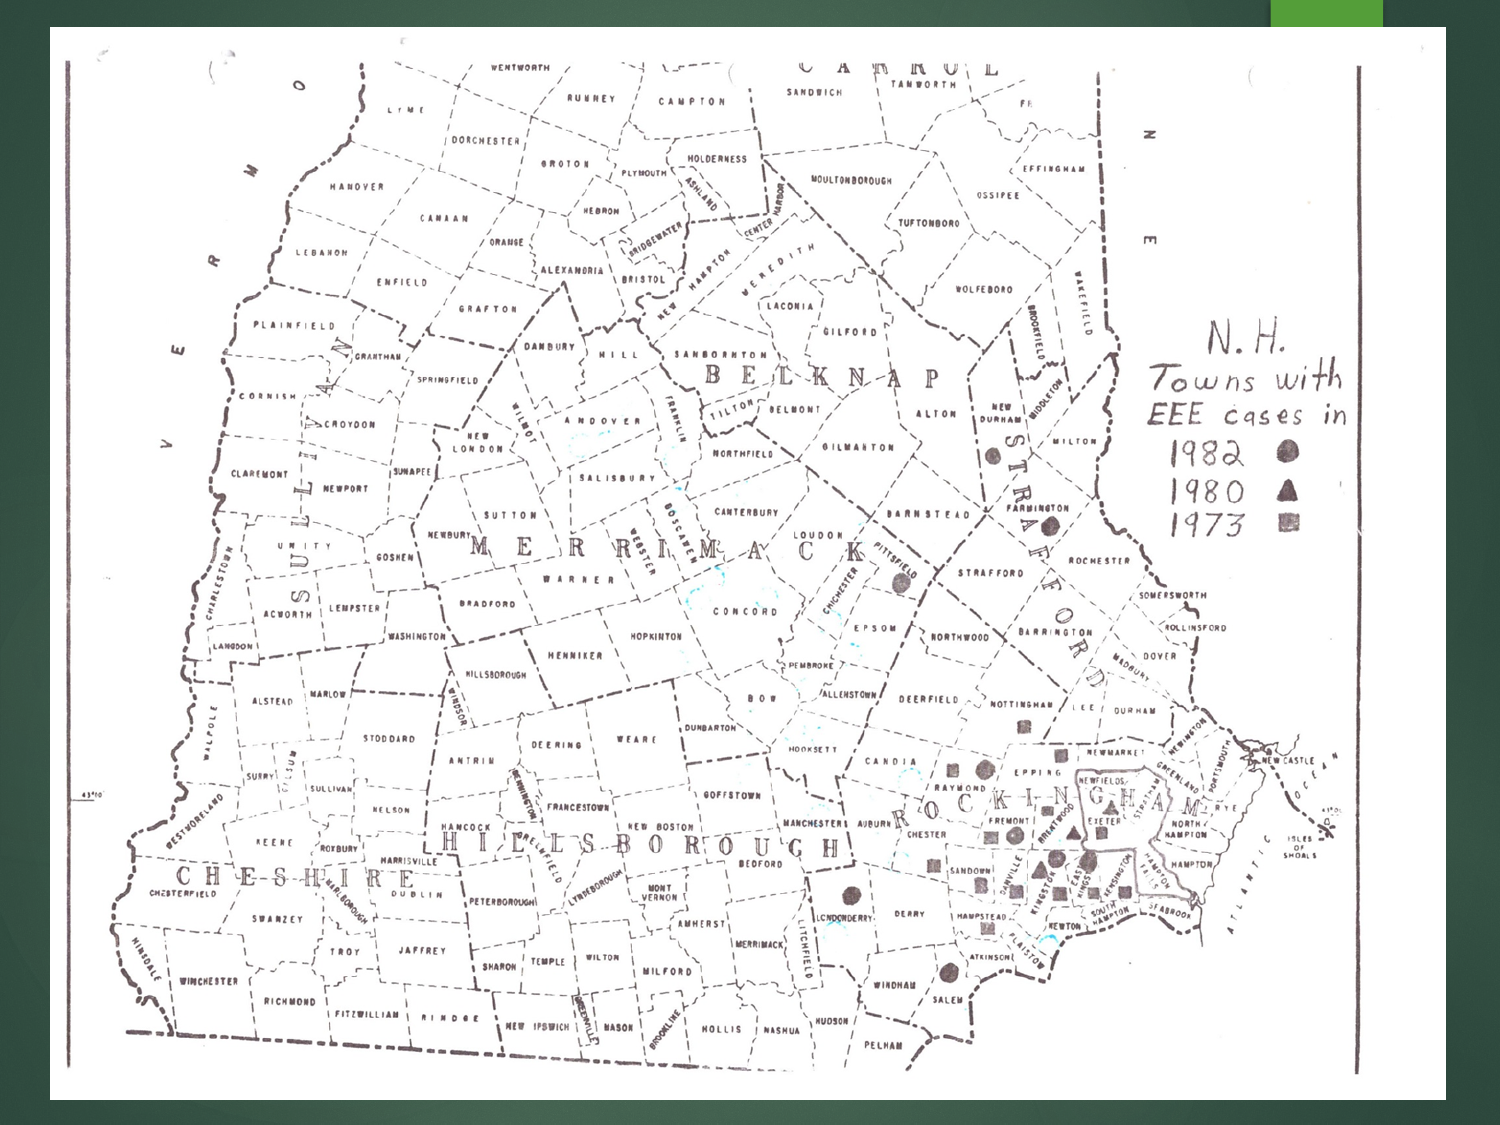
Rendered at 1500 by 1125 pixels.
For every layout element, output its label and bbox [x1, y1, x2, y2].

picture [49, 27, 1446, 1101]
